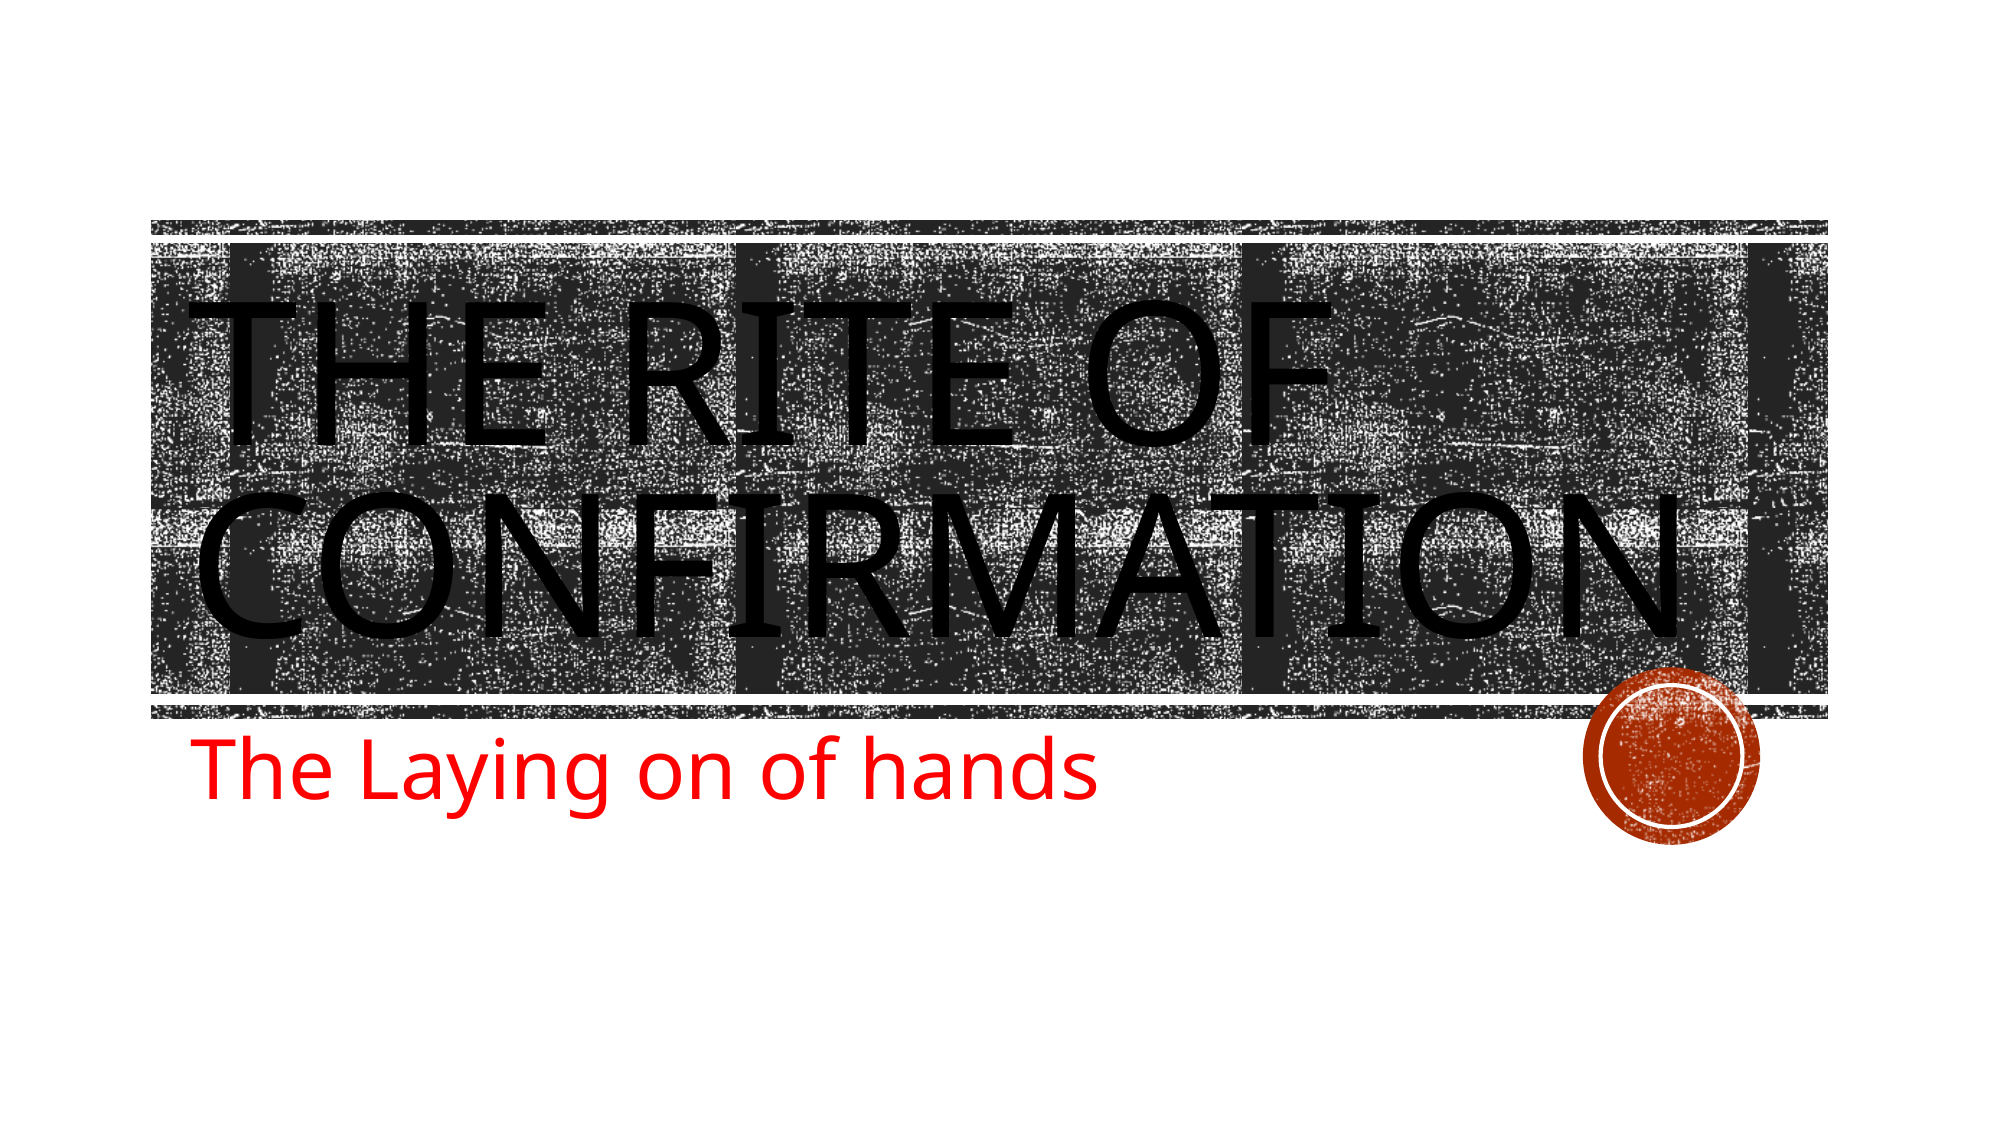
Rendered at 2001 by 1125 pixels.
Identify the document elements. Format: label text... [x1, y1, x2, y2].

title The rite of confirmation [172, 234, 1808, 733]
subtitle The Laying on of hands [175, 720, 1470, 896]
